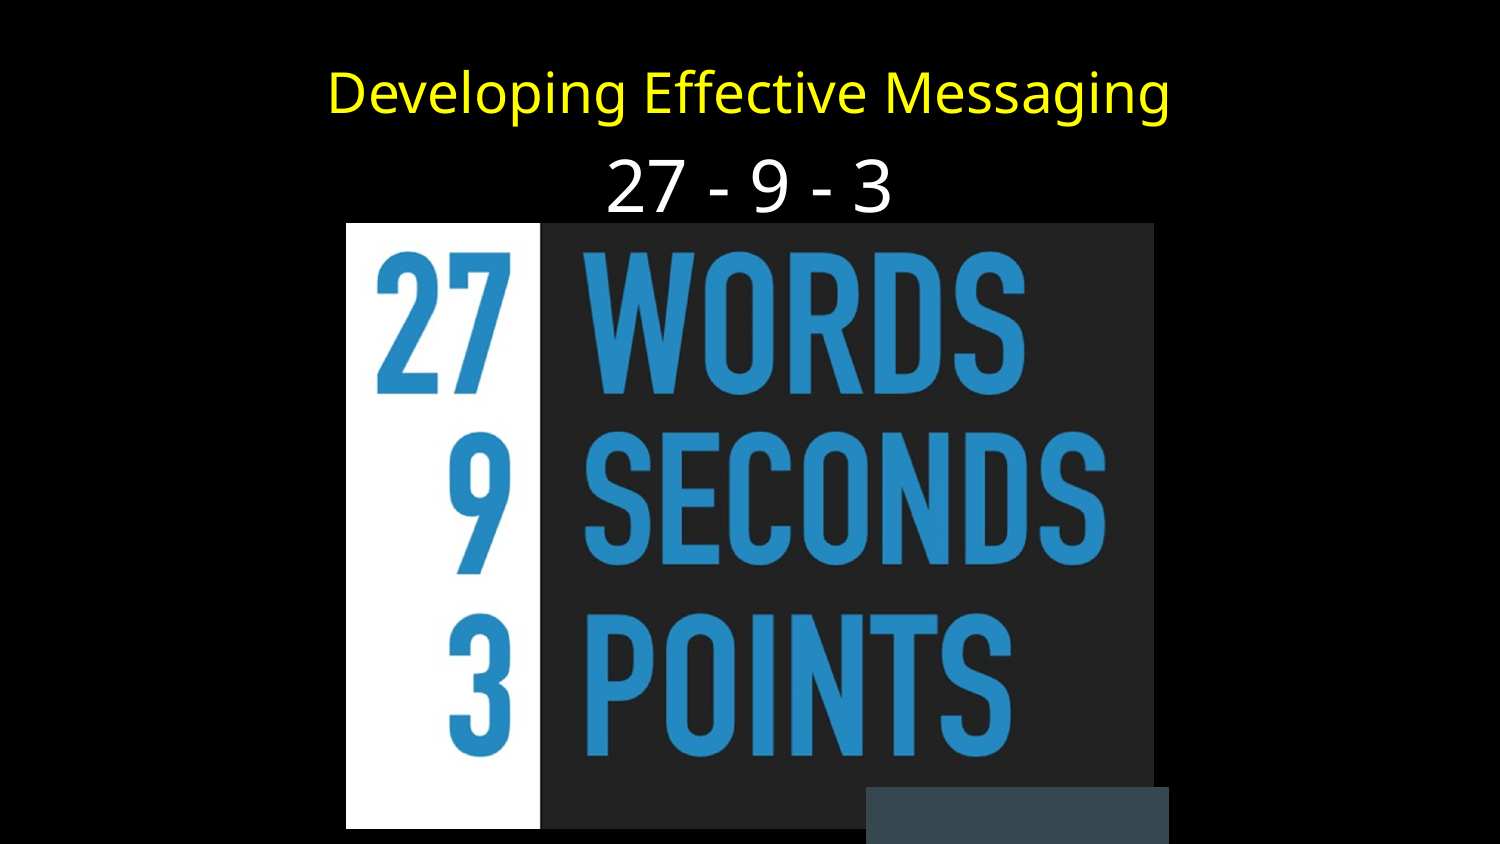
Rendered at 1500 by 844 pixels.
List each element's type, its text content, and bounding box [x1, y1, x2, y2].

title Developing Effective Messaging [51, 42, 1449, 111]
picture [346, 223, 1154, 829]
list 27 - 9 - 3 [51, 111, 1449, 750]
text_box [867, 787, 1169, 844]
